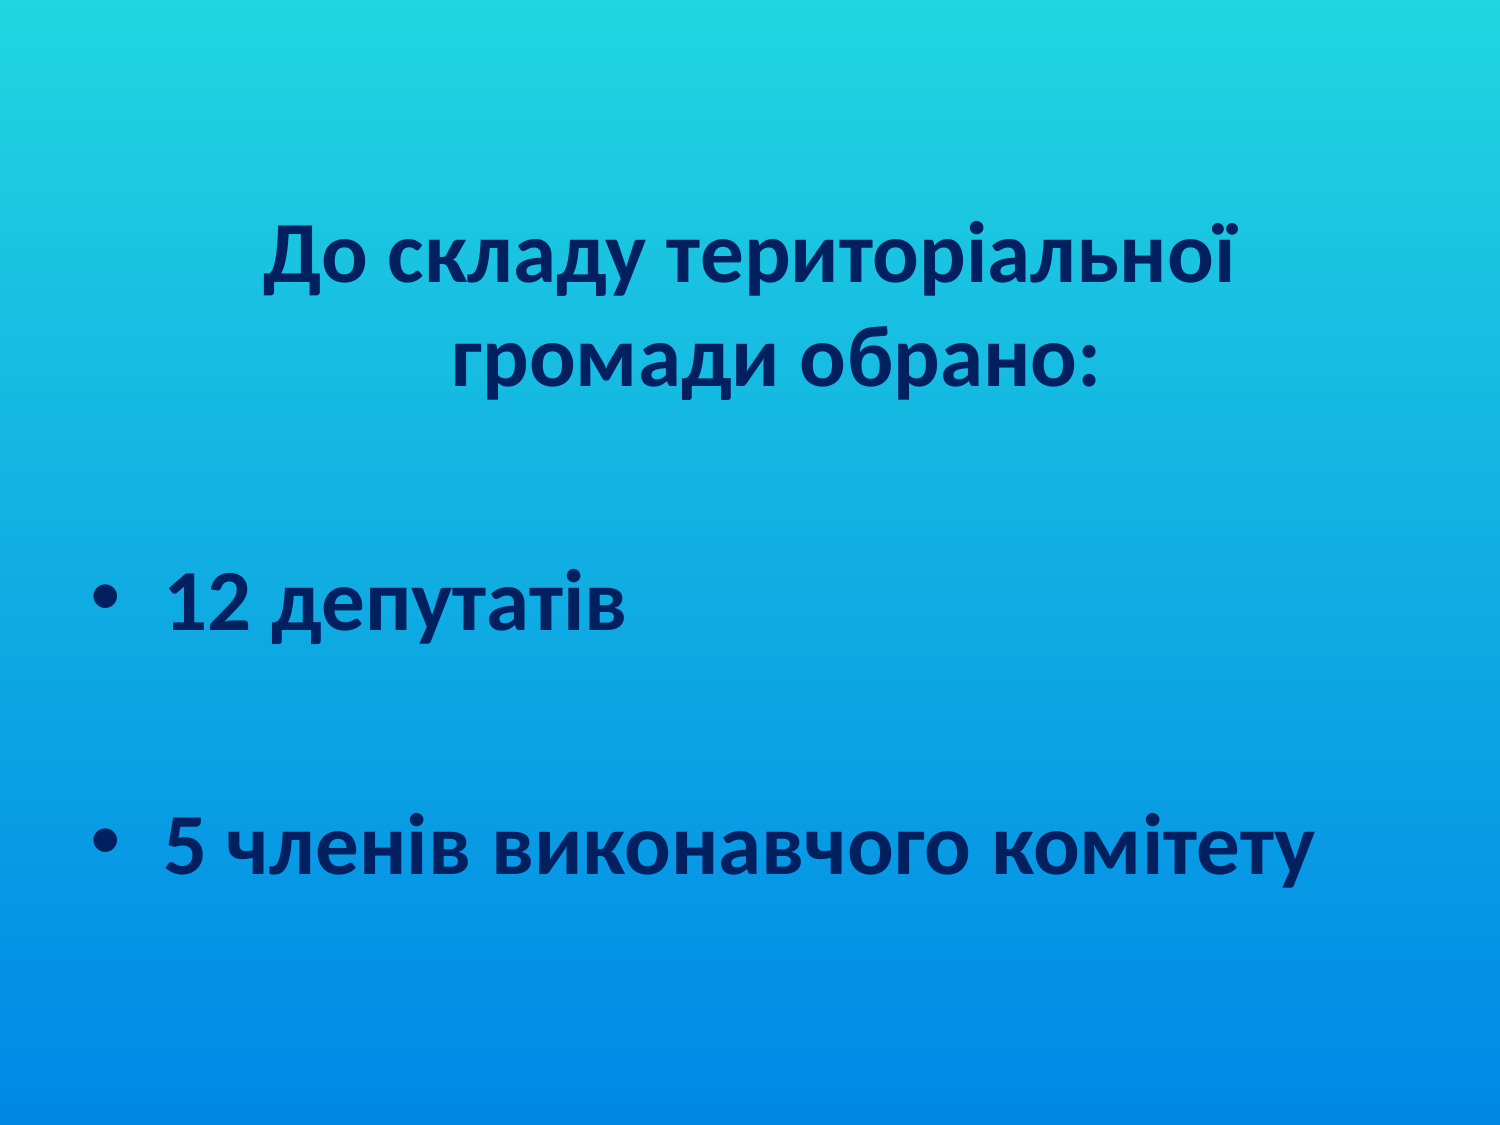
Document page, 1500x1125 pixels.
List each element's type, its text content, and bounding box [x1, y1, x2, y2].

list До складу територіальної громади обрано: 12 депутатів 5 членів виконавчого комітету [75, 187, 1425, 903]
